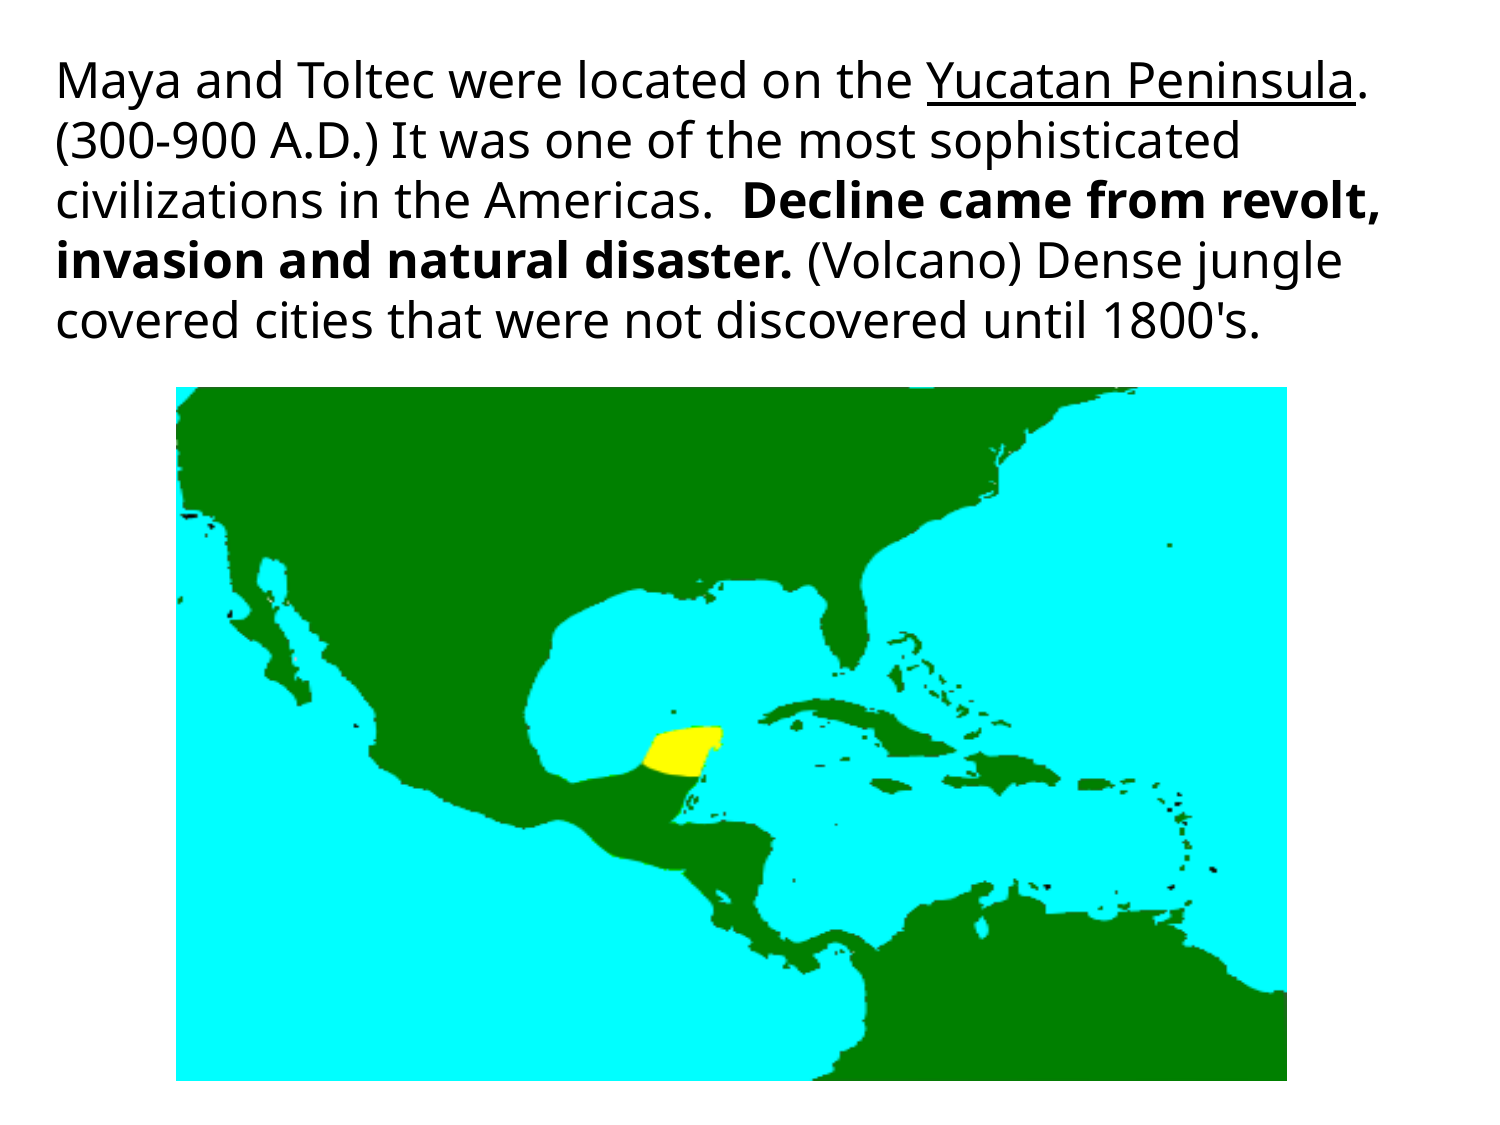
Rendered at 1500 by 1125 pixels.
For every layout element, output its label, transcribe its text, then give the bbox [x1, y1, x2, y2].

picture [175, 387, 1288, 1082]
text_box Maya and Toltec were located on the Yucatan Peninsula. (300-900 A.D.) It was one of the most sophisticated civilizations in the Americas. Decline came from revolt, invasion and natural disaster. (Volcano) Dense jungle covered cities that were not discovered until 1800's. [45, 43, 1489, 354]
